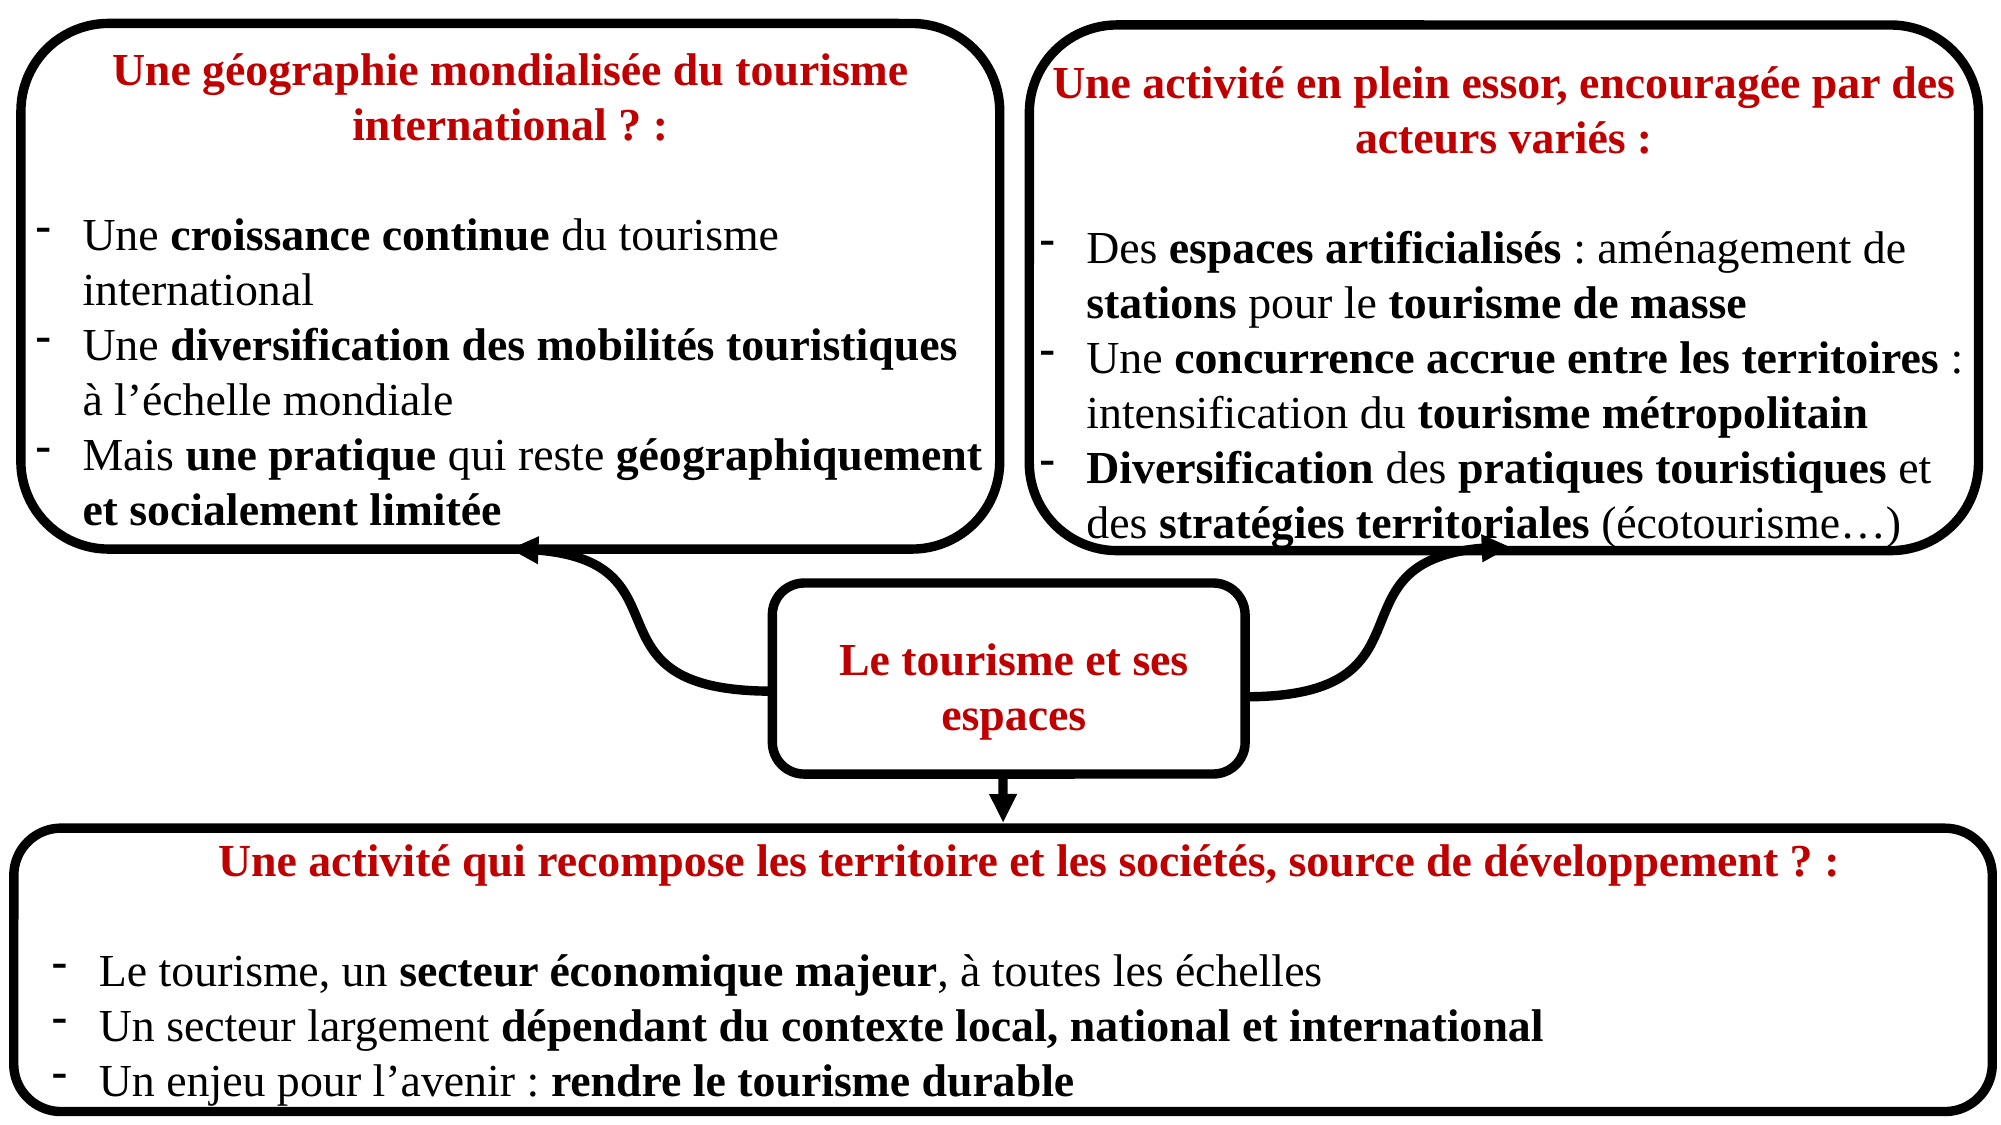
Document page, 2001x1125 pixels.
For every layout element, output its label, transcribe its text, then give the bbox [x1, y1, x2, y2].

text_box [1059, 23, 1949, 45]
text_box [773, 581, 1245, 621]
text_box [539, 543, 947, 551]
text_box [1245, 547, 1510, 697]
text_box [73, 543, 521, 551]
text_box Une activité en plein essor, encouragée par des acteurs variés : Des espaces artificialisés : aménagement de stations pour le tourisme de masse Une concurrence accrue entre les territoires : intensification du tourisme métropolitain Diversification des pratiques touristiques et des stratégies territoriales (écotourisme…) [1024, 45, 1983, 600]
text_box [68, 22, 953, 32]
text_box Une géographie mondialisée du tourisme international ? : Une croissance continue du tourisme international Une diversification des mobilités touristiques à l’échelle mondiale Mais une pratique qui reste géographiquement et socialement limitée [20, 32, 1000, 543]
text_box [12, 833, 37, 1107]
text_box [510, 549, 773, 692]
text_box Le tourisme et ses espaces [751, 621, 1277, 747]
text_box Une activité qui recompose les territoire et les sociétés, source de développement ? : Le tourisme, un secteur économique majeur, à toutes les échelles Un secteur largement dépendant du contexte local, national et international Un enjeu pour l’avenir : rendre le tourisme durable [37, 823, 2000, 1114]
text_box [771, 747, 1246, 776]
